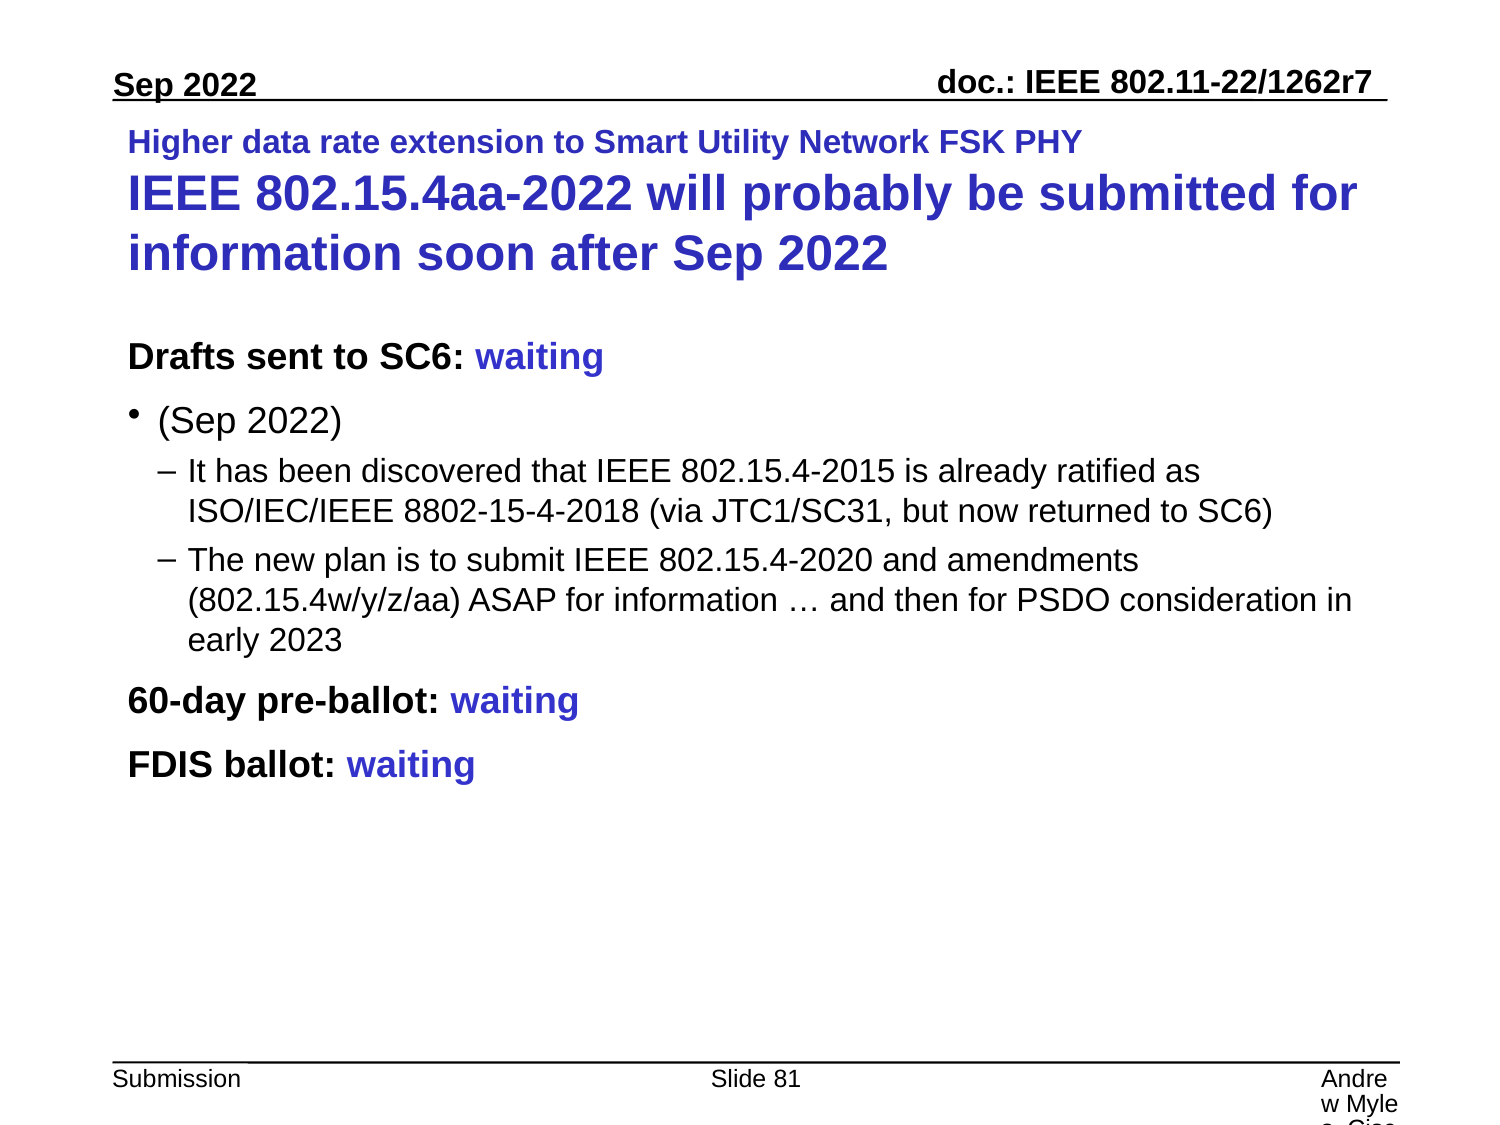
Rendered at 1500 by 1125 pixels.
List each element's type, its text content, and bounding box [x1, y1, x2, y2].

footer Andrew Myles, Cisco [1320, 1061, 1402, 1093]
slide_number Slide 81 [709, 1061, 803, 1093]
list Drafts sent to SC6: waiting (Sep 2022) It has been discovered that IEEE 802.15.4-2015 is already ratified as ISO/IEC/IEEE 8802-15-4-2018 (via JTC1/SC31, but now returned to SC6) The new plan is to submit IEEE 802.15.4-2020 and amendments (802.15.4w/y/z/aa) ASAP for information … and then for PSDO consideration in early 2023 60-day pre-ballot: waiting FDIS ballot: waiting [112, 324, 1388, 1000]
title Higher data rate extension to Smart Utility Network FSK PHY IEEE 802.15.4aa-2022 will probably be submitted for information soon after Sep 2022 [112, 112, 1388, 288]
